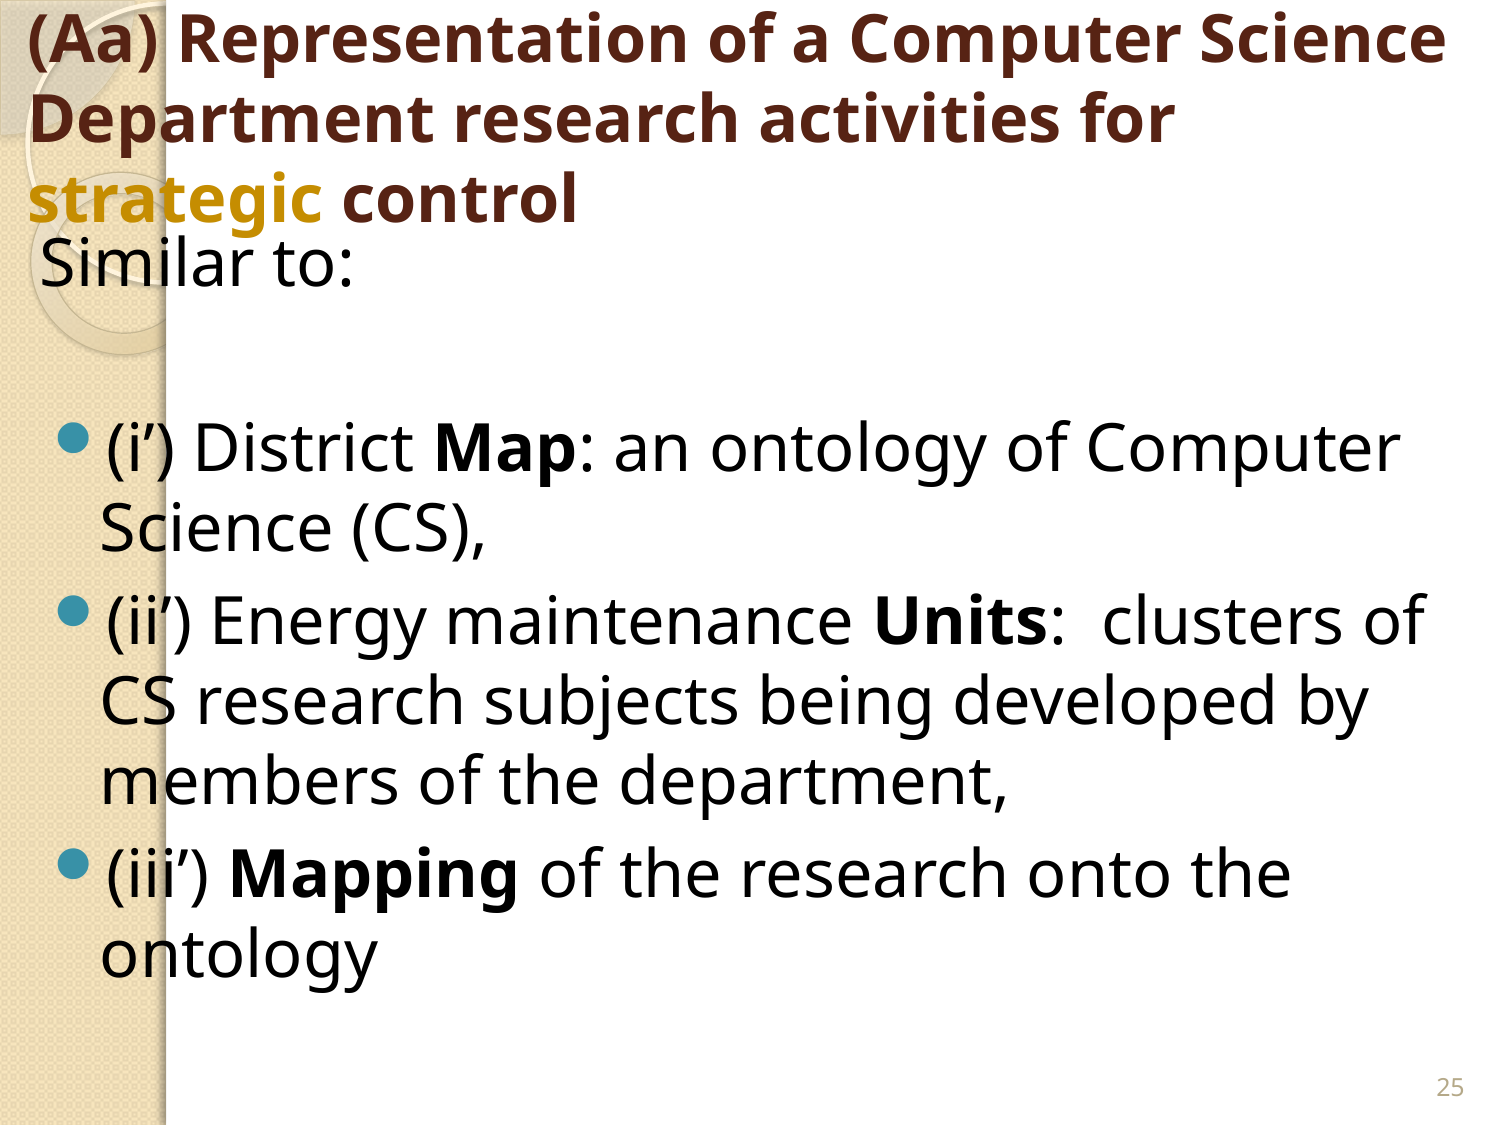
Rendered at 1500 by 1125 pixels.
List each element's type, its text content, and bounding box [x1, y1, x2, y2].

slide_number 25 [1413, 1034, 1488, 1113]
title (Aa) Representation of a Computer Science Department research activities for strategic control [12, 0, 1500, 233]
list Similar to: (i’) District Map: an ontology of Computer Science (CS), (ii’) Energy maintenance Units: clusters of CS research subjects being developed by members of the department, (iii’) Mapping of the research onto the ontology [24, 212, 1488, 1113]
